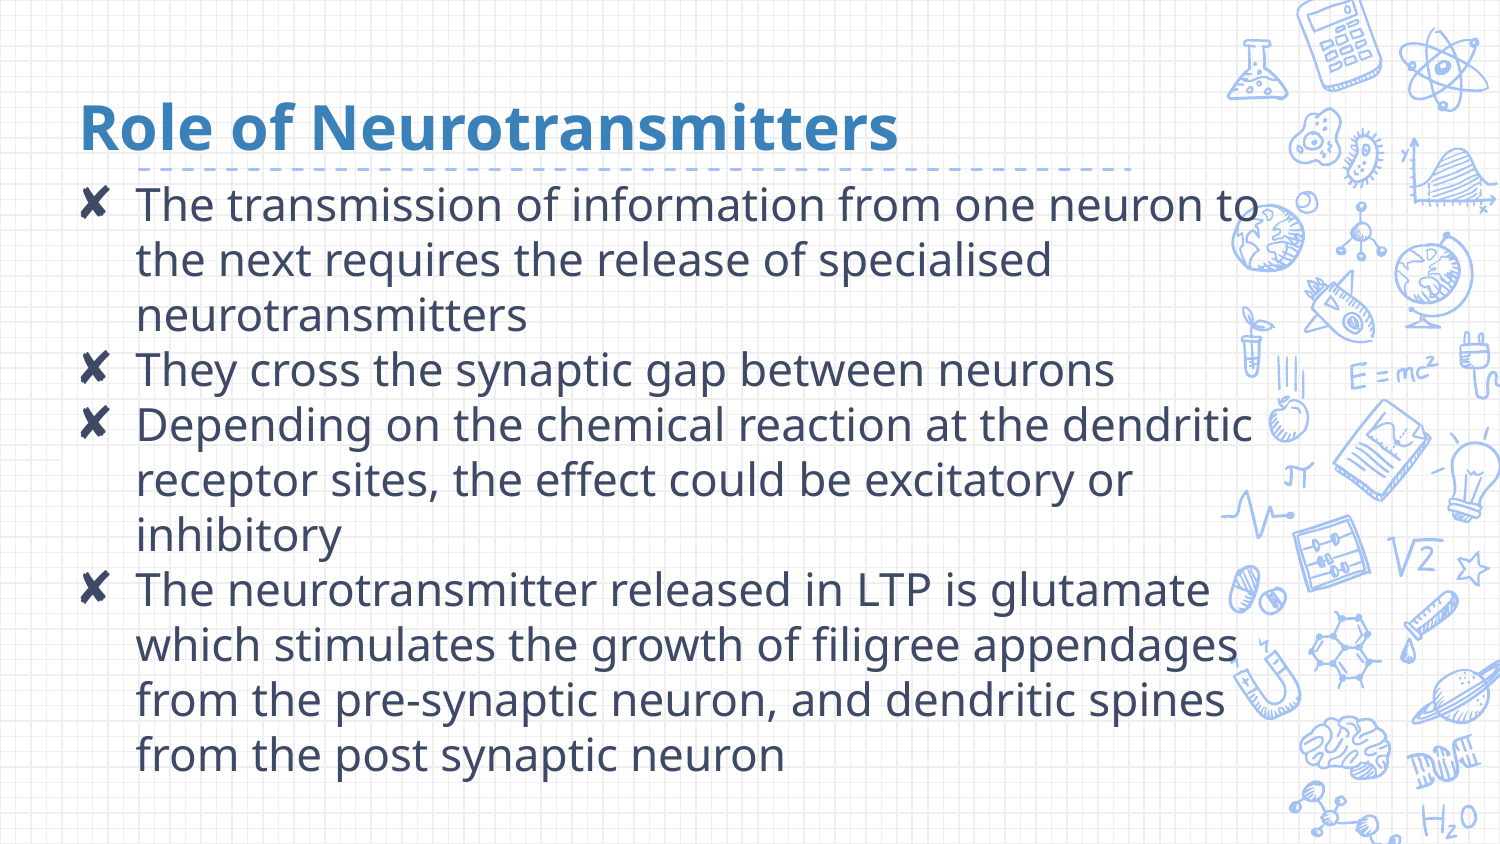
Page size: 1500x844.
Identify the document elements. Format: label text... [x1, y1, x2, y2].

list The transmission of information from one neuron to the next requires the release of specialised neurotransmitters They cross the synaptic gap between neurons Depending on the chemical reaction at the dendritic receptor sites, the effect could be excitatory or inhibitory The neurotransmitter released in LTP is glutamate which stimulates the growth of filigree appendages from the pre-synaptic neuron, and dendritic spines from the post synaptic neuron [45, 161, 1307, 754]
title Role of Neurotransmitters [63, 36, 1263, 178]
